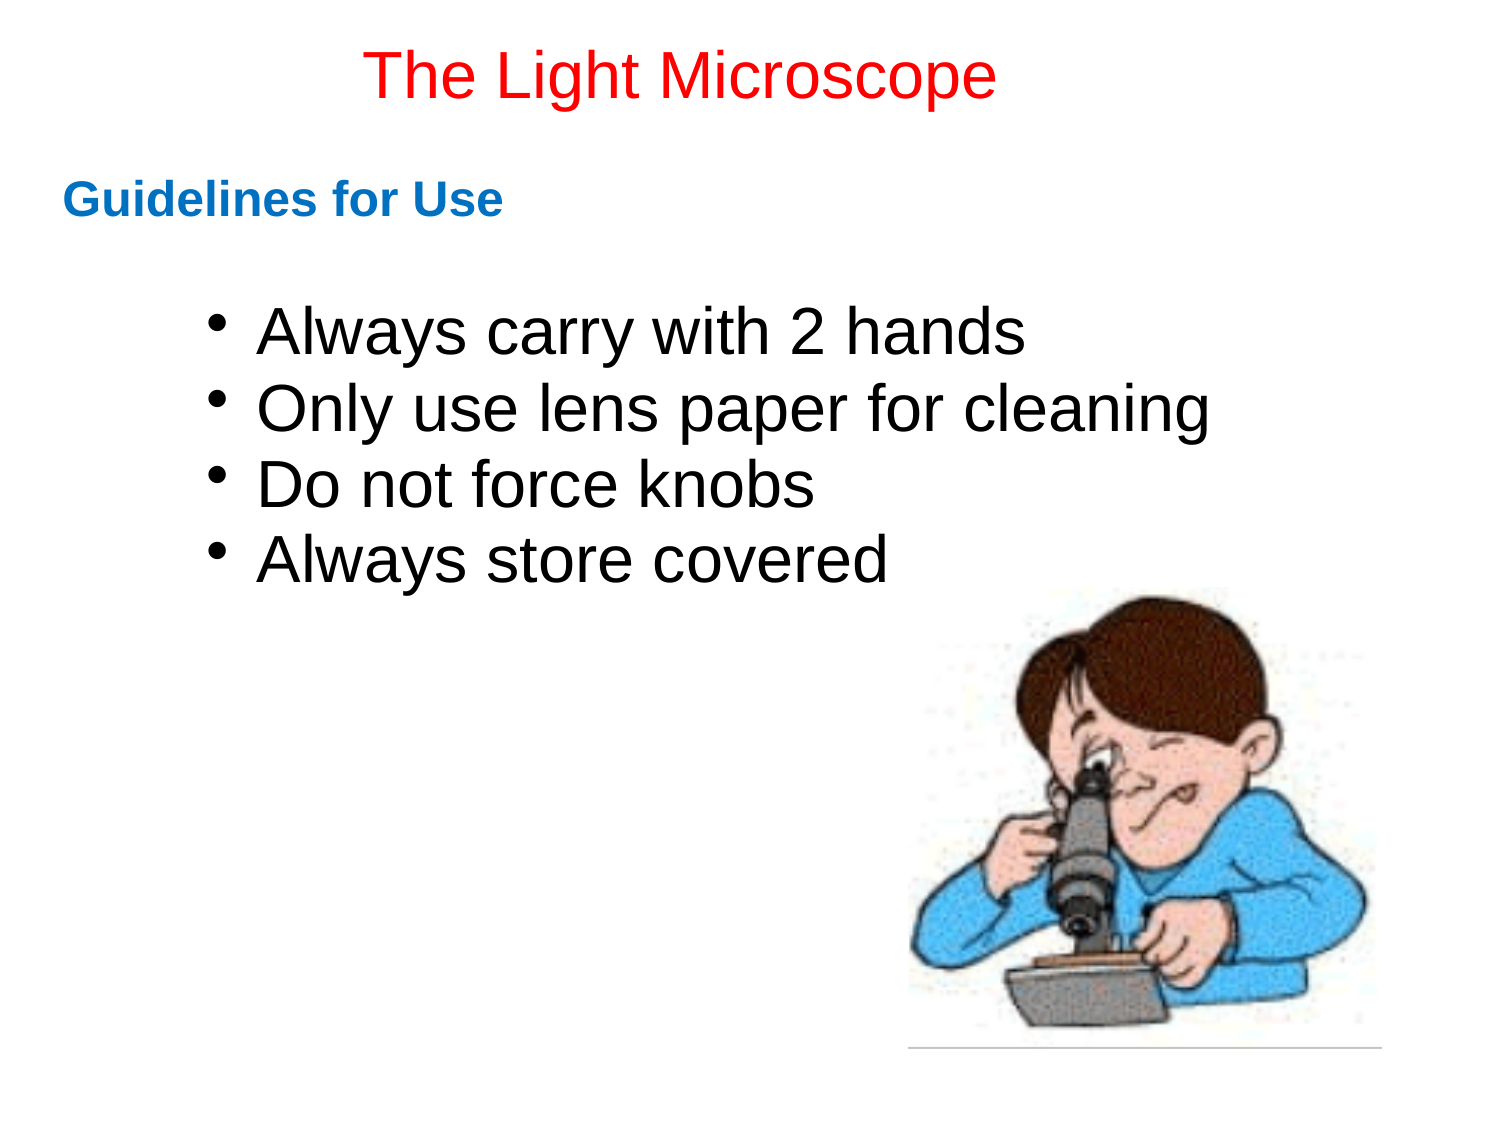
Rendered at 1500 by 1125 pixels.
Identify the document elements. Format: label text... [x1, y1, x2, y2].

text_box The Light Microscope Guidelines for Use [62, 37, 1425, 228]
picture [907, 587, 1382, 1052]
subtitle Always carry with 2 hands Only use lens paper for cleaning Do not force knobs Always store covered [181, 294, 1442, 784]
